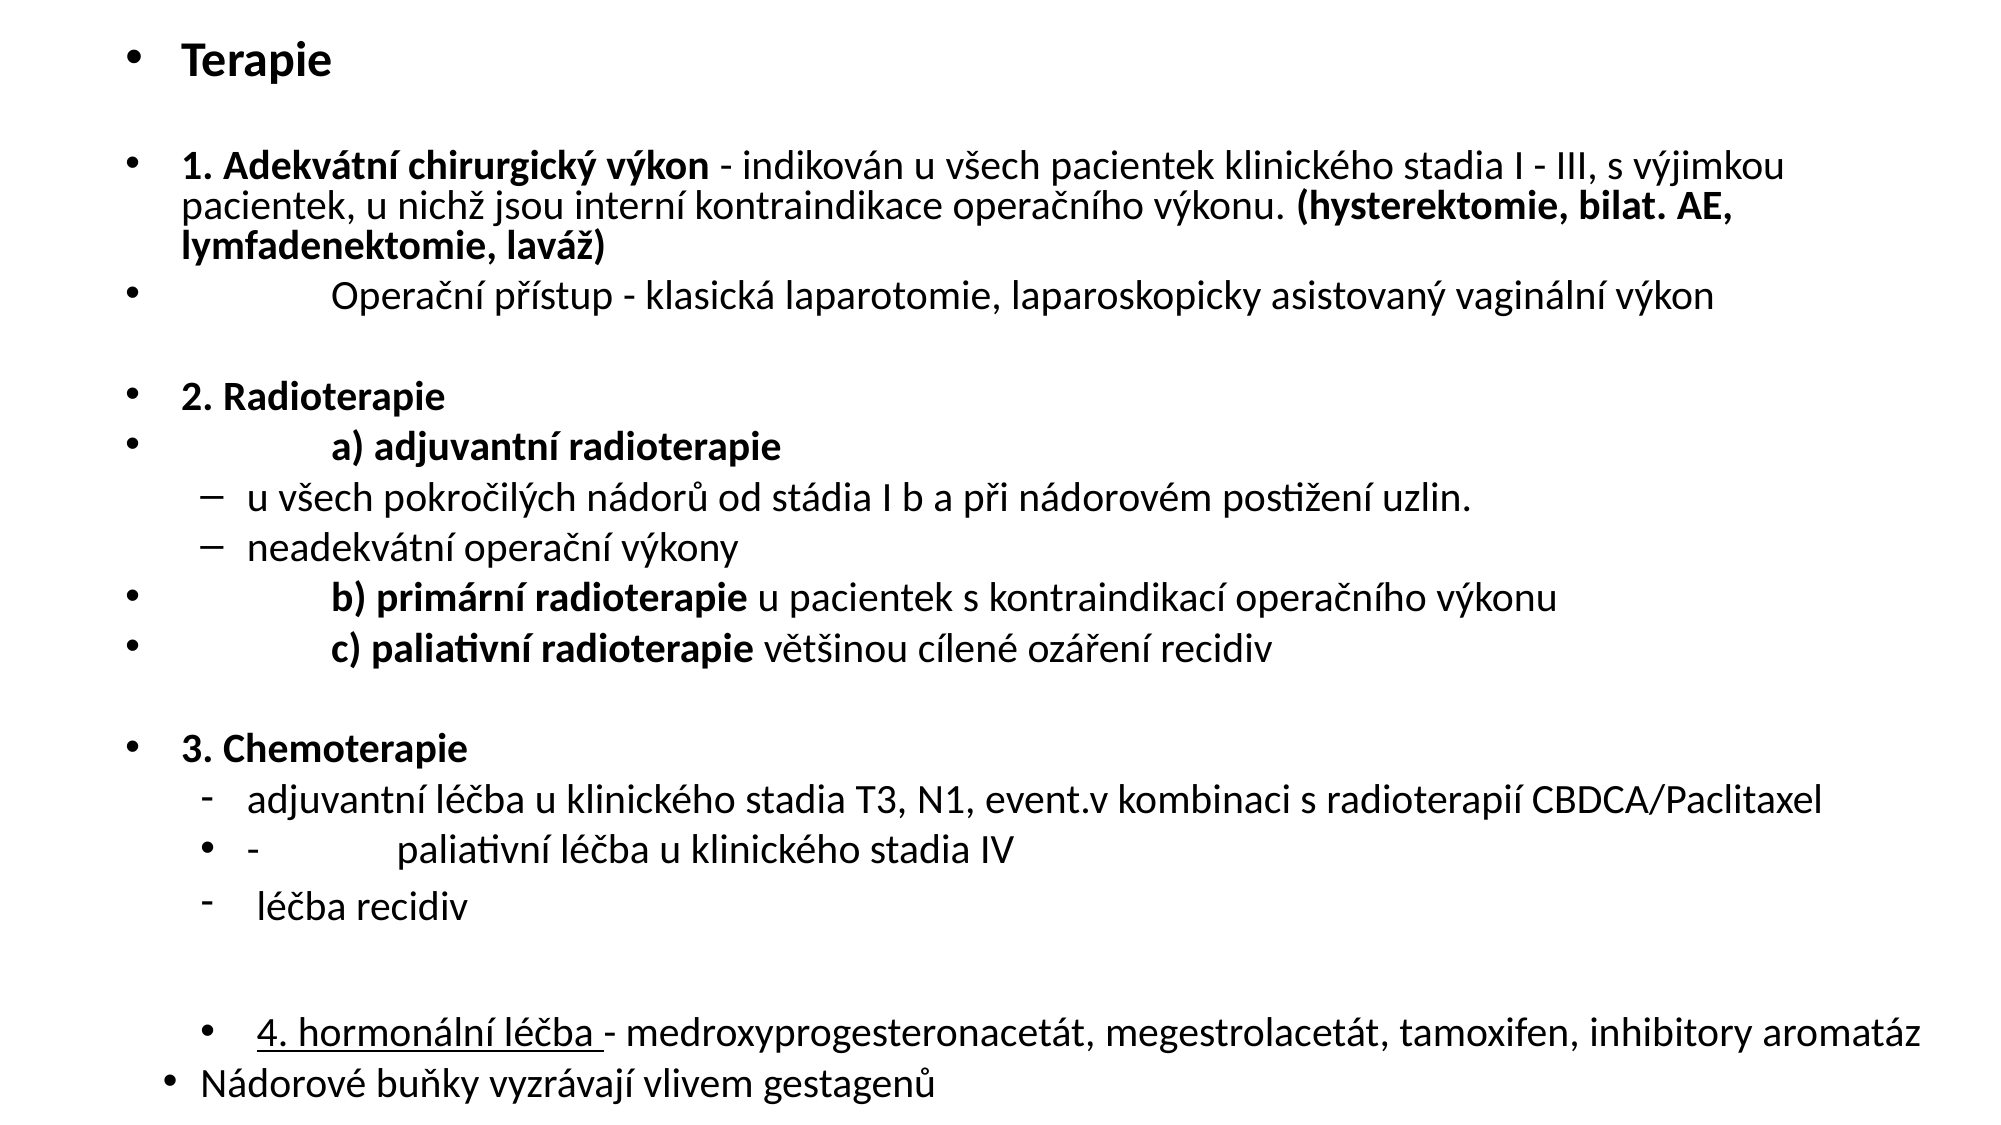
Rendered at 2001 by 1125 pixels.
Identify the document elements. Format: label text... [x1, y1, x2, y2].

list Terapie 1. Adekvátní chirurgický výkon - indikován u všech pacientek klinického stadia I - III, s výjimkou pacientek, u nichž jsou interní kontraindikace operačního výkonu. (hysterektomie, bilat. AE, lymfadenektomie, laváž) Operační přístup - klasická laparotomie, laparoskopicky asistovaný vaginální výkon 2. Radioterapie a) adjuvantní radioterapie u všech pokročilých nádorů od stádia I b a při nádorovém postižení uzlin. neadekvátní operační výkony b) primární radioterapie u pacientek s kontraindikací operačního výkonu c) paliativní radioterapie většinou cílené ozáření recidiv 3. Chemoterapie adjuvantní léčba u klinického stadia T3, N1, event.v kombinaci s radioterapií CBDCA/Paclitaxel - paliativní léčba u klinického stadia IV léčba recidiv 4. hormonální léčba - medroxyprogesteronacetát, megestrolacetát, tamoxifen, inhibitory aromatáz Nádorové buňky vyzrávají vlivem gestagenů [110, 31, 1968, 1094]
